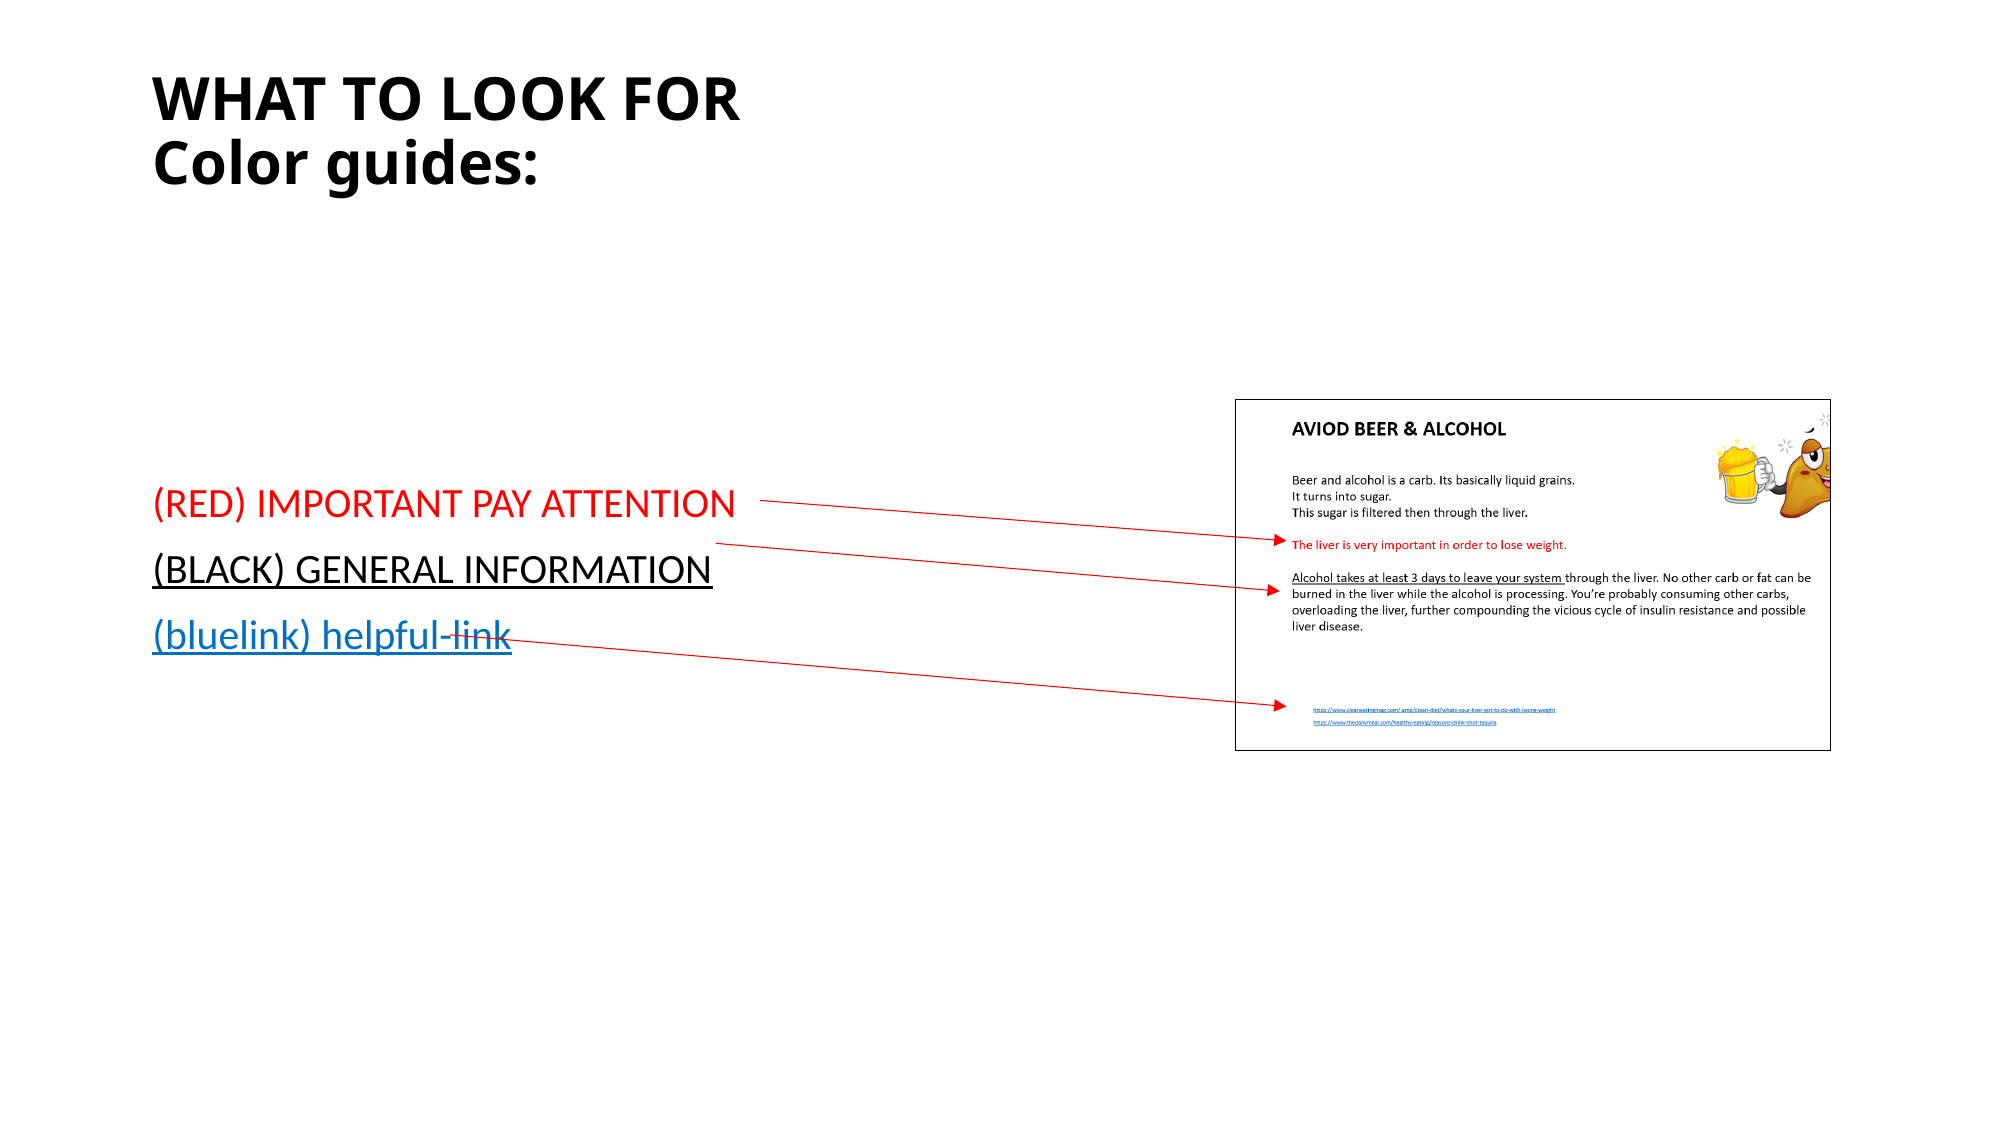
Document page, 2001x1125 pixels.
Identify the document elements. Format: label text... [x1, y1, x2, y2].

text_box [760, 500, 1287, 541]
title WHAT TO LOOK FOR Color guides: [137, 59, 1863, 278]
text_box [715, 543, 1280, 592]
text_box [449, 634, 1287, 707]
picture [1235, 399, 1831, 751]
list (RED) IMPORTANT PAY ATTENTION (BLACK) GENERAL INFORMATION (bluelink) helpful-link [137, 299, 1863, 1014]
